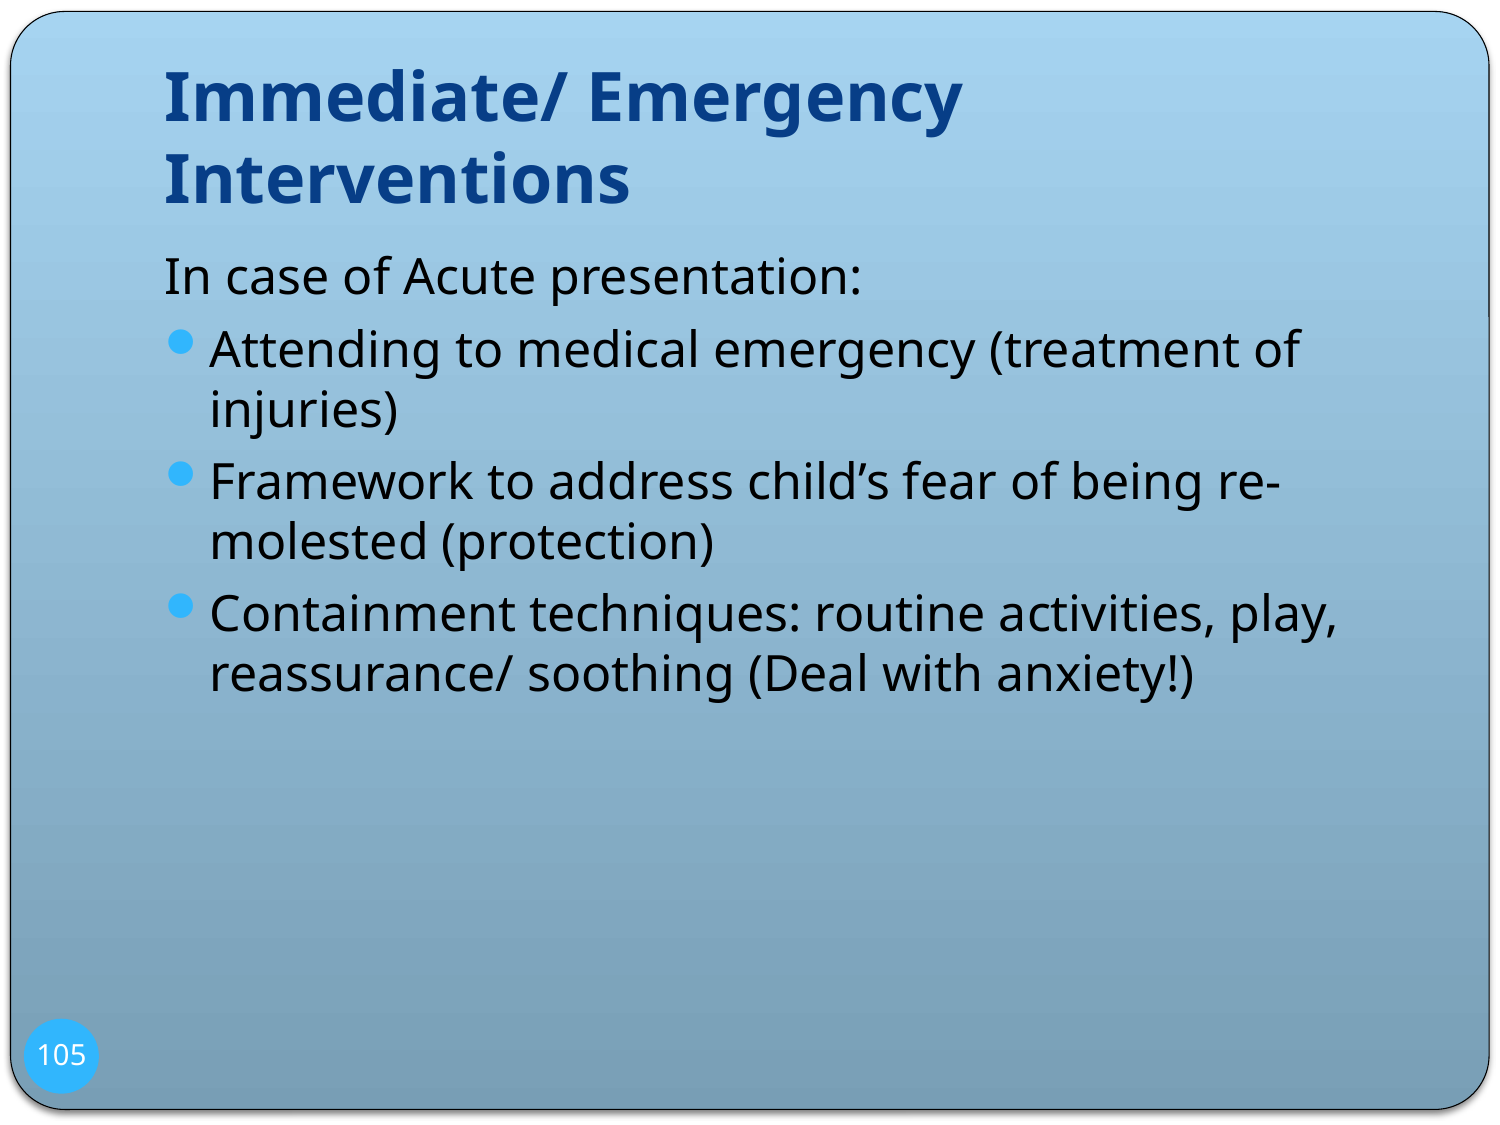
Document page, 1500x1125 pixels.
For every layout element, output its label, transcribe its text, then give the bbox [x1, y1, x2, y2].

list In case of Acute presentation: Attending to medical emergency (treatment of injuries) Framework to address child’s fear of being re-molested (protection) Containment techniques: routine activities, play, reassurance/ soothing (Deal with anxiety!) [150, 237, 1425, 988]
slide_number 105 [23, 1018, 99, 1094]
title Immediate/ Emergency Interventions [150, 45, 1425, 233]
